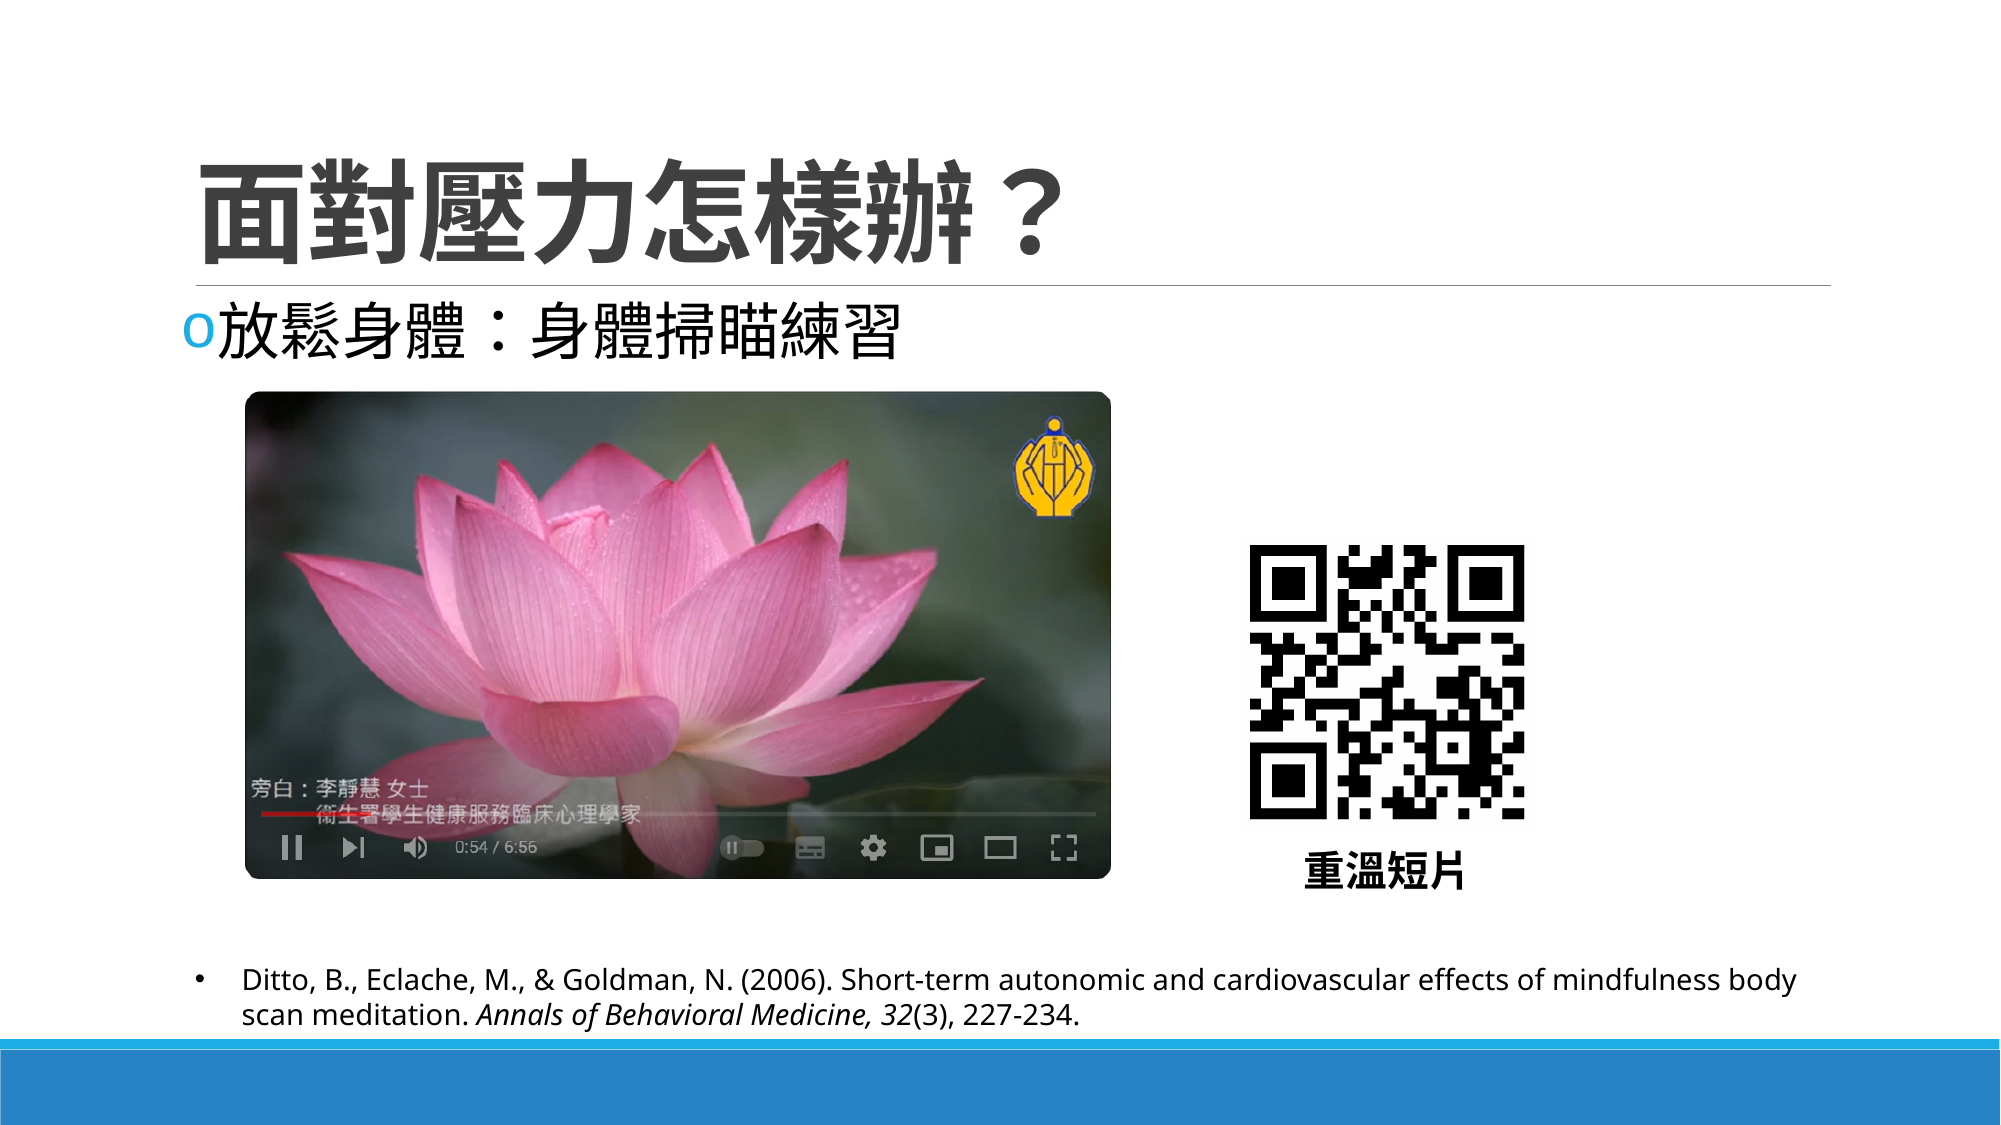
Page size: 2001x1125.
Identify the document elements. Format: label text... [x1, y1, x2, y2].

picture [199, 362, 1133, 893]
picture [1239, 533, 1536, 830]
text_box 重溫短片 [1217, 816, 1558, 930]
list 放鬆身體：身體掃瞄練習 [180, 293, 1830, 382]
title 面對壓力怎樣辦？ [180, 47, 1830, 285]
text_box Ditto, B., Eclache, M., & Goldman, N. (2006). Short-term autonomic and cardiovascular effects of mindfulness body scan meditation. Annals of Behavioral Medicine, 32(3), 227-234. [179, 953, 1874, 1039]
